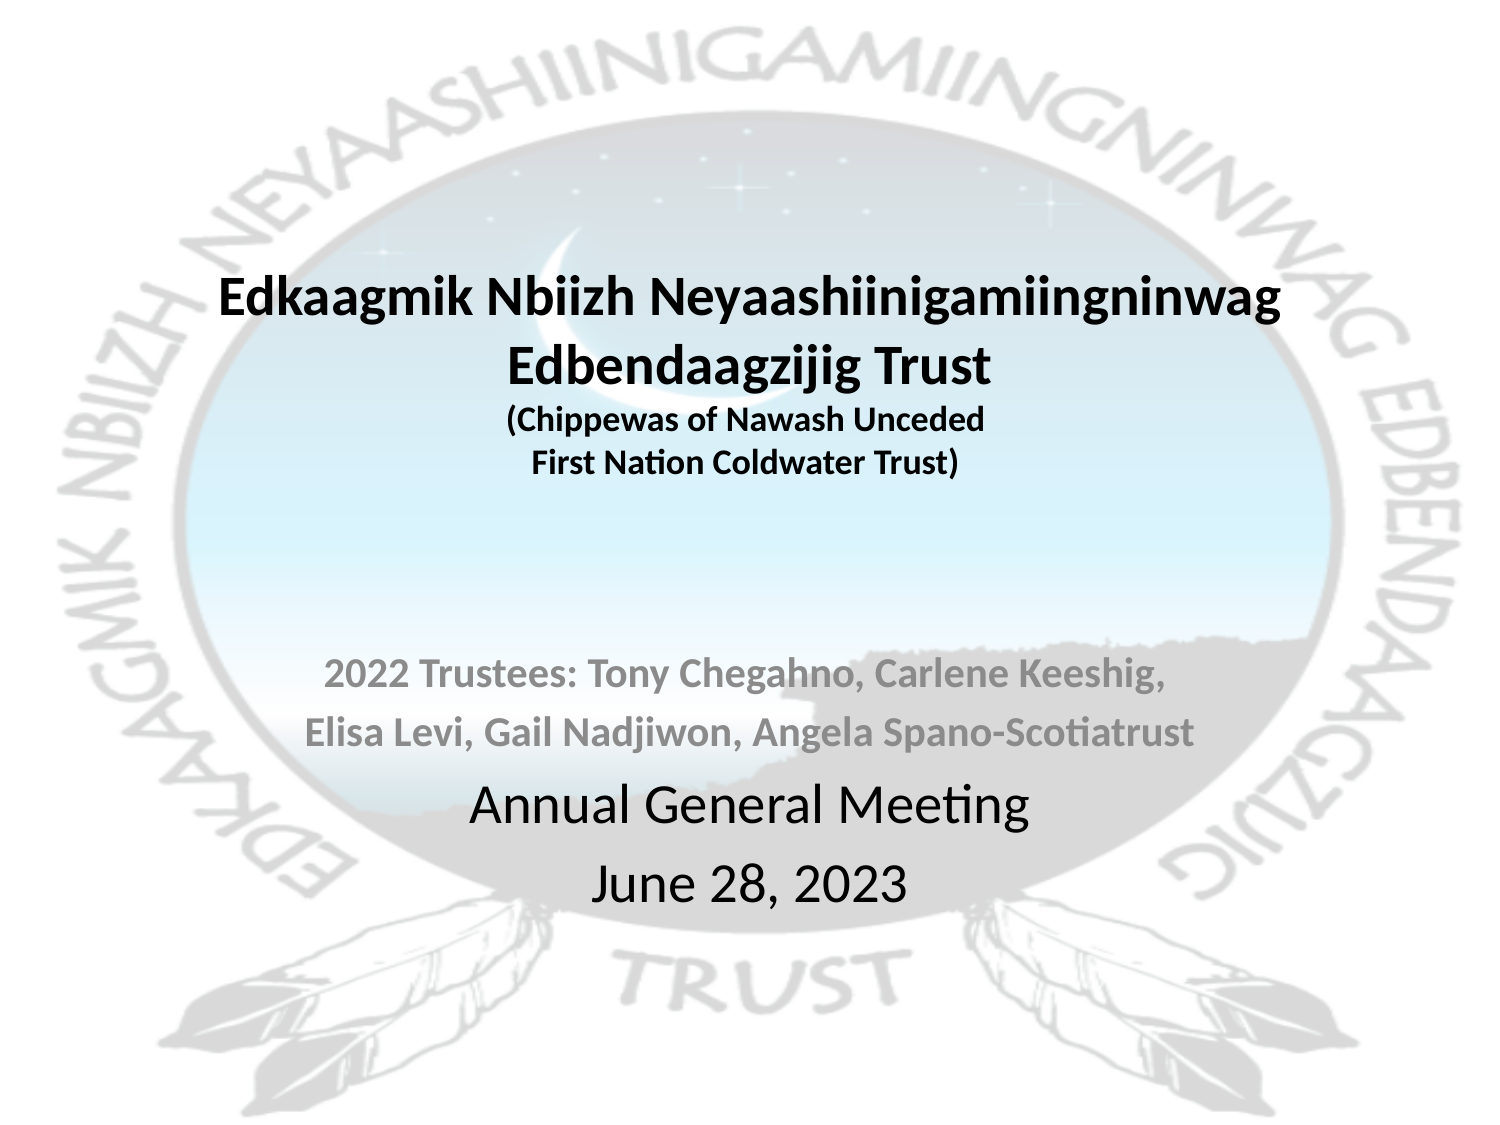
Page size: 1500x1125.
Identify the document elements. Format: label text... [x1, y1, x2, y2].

title Edkaagmik Nbiizh Neyaashiinigamiingninwag Edbendaagzijig Trust (Chippewas of Nawash Unceded First Nation Coldwater Trust) [112, 249, 1388, 492]
subtitle 2022 Trustees: Tony Chegahno, Carlene Keeshig, Elisa Levi, Gail Nadjiwon, Angela Spano-Scotiatrust Annual General Meeting June 28, 2023 [225, 637, 1275, 925]
